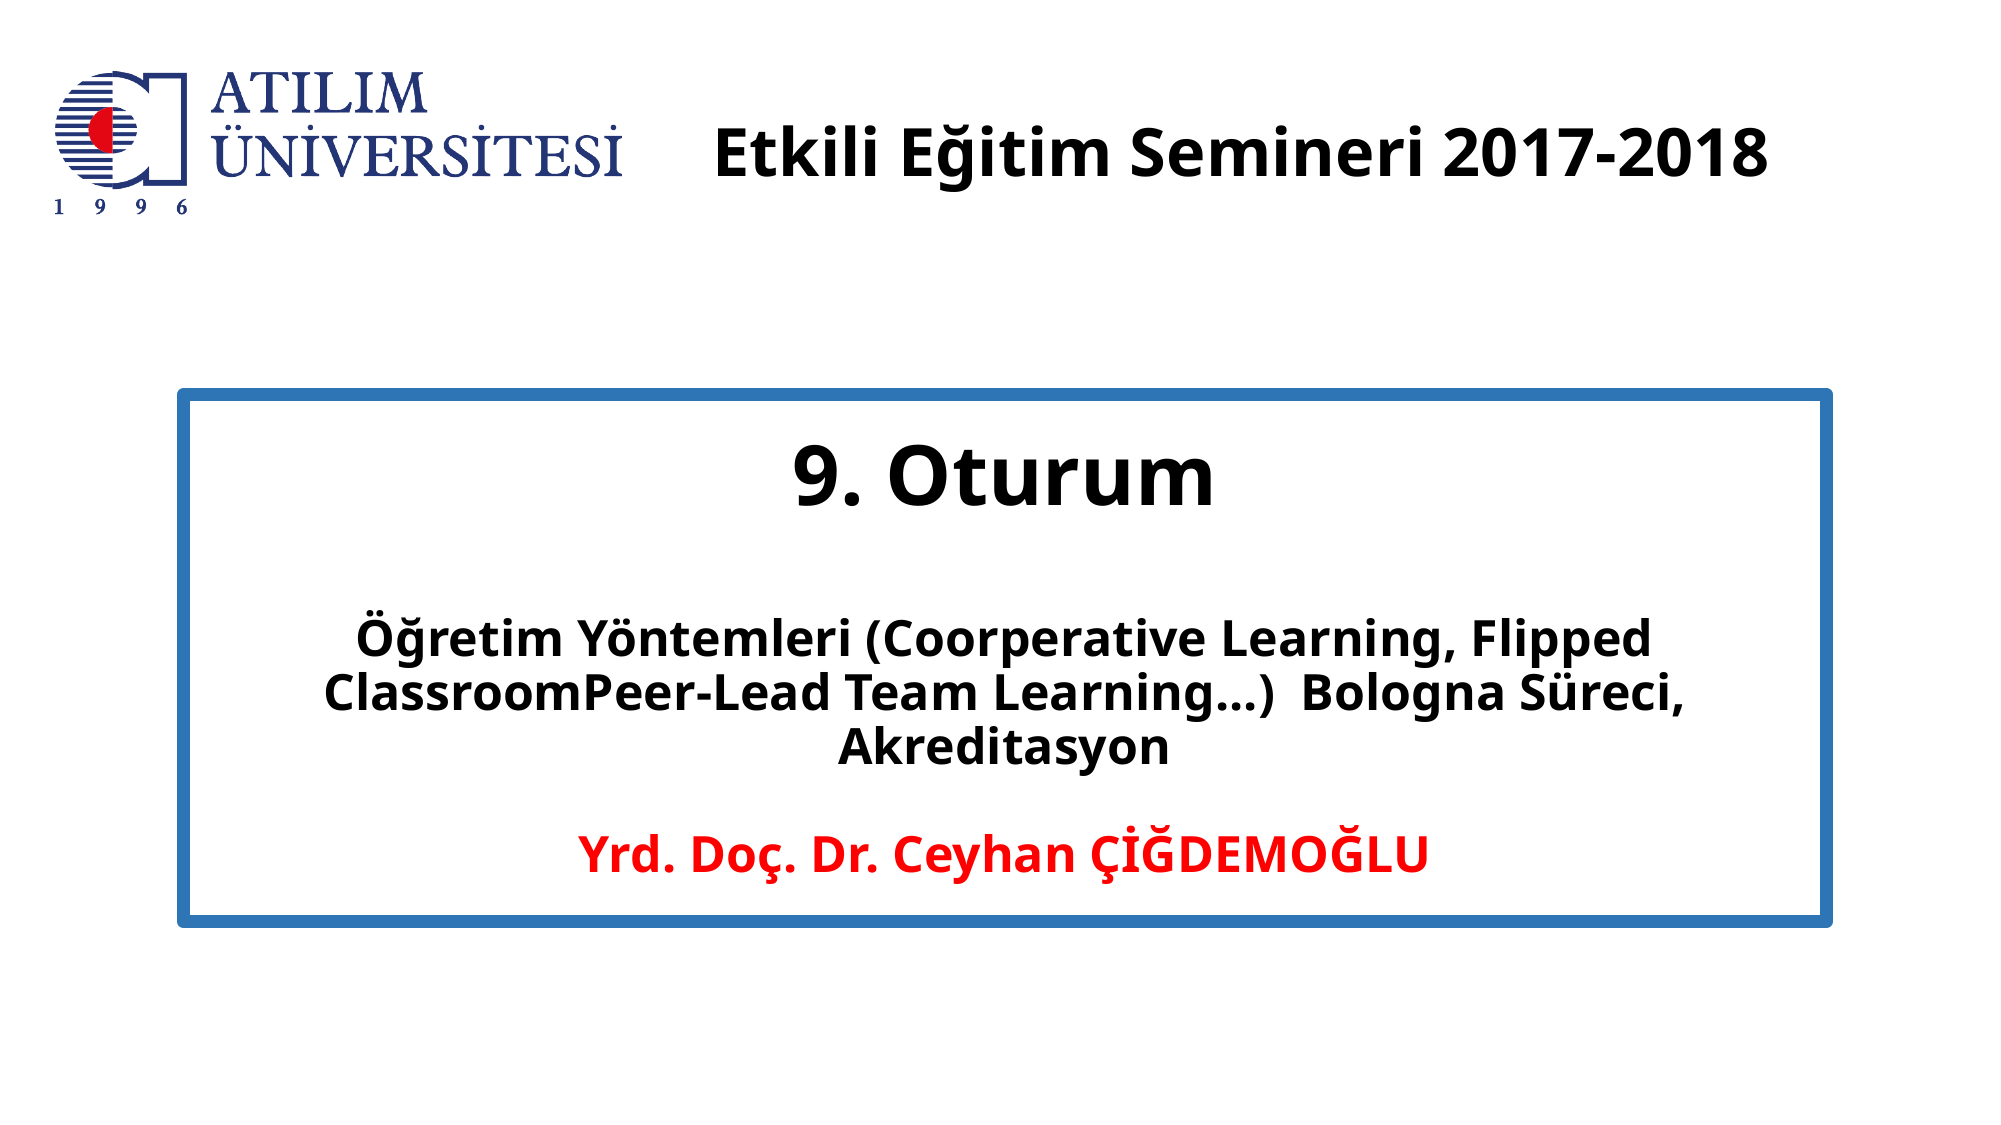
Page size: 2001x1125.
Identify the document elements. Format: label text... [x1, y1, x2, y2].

title Etkili Eğitim Semineri 2017-2018 [697, 45, 2000, 264]
picture [55, 0, 622, 303]
text_box 9. Oturum Öğretim Yöntemleri (Coorperative Learning, Flipped ClassroomPeer-Lead Team Learning...) Bologna Süreci, Akreditasyon Yrd. Doç. Dr. Ceyhan ÇİĞDEMOĞLU [183, 394, 1827, 922]
